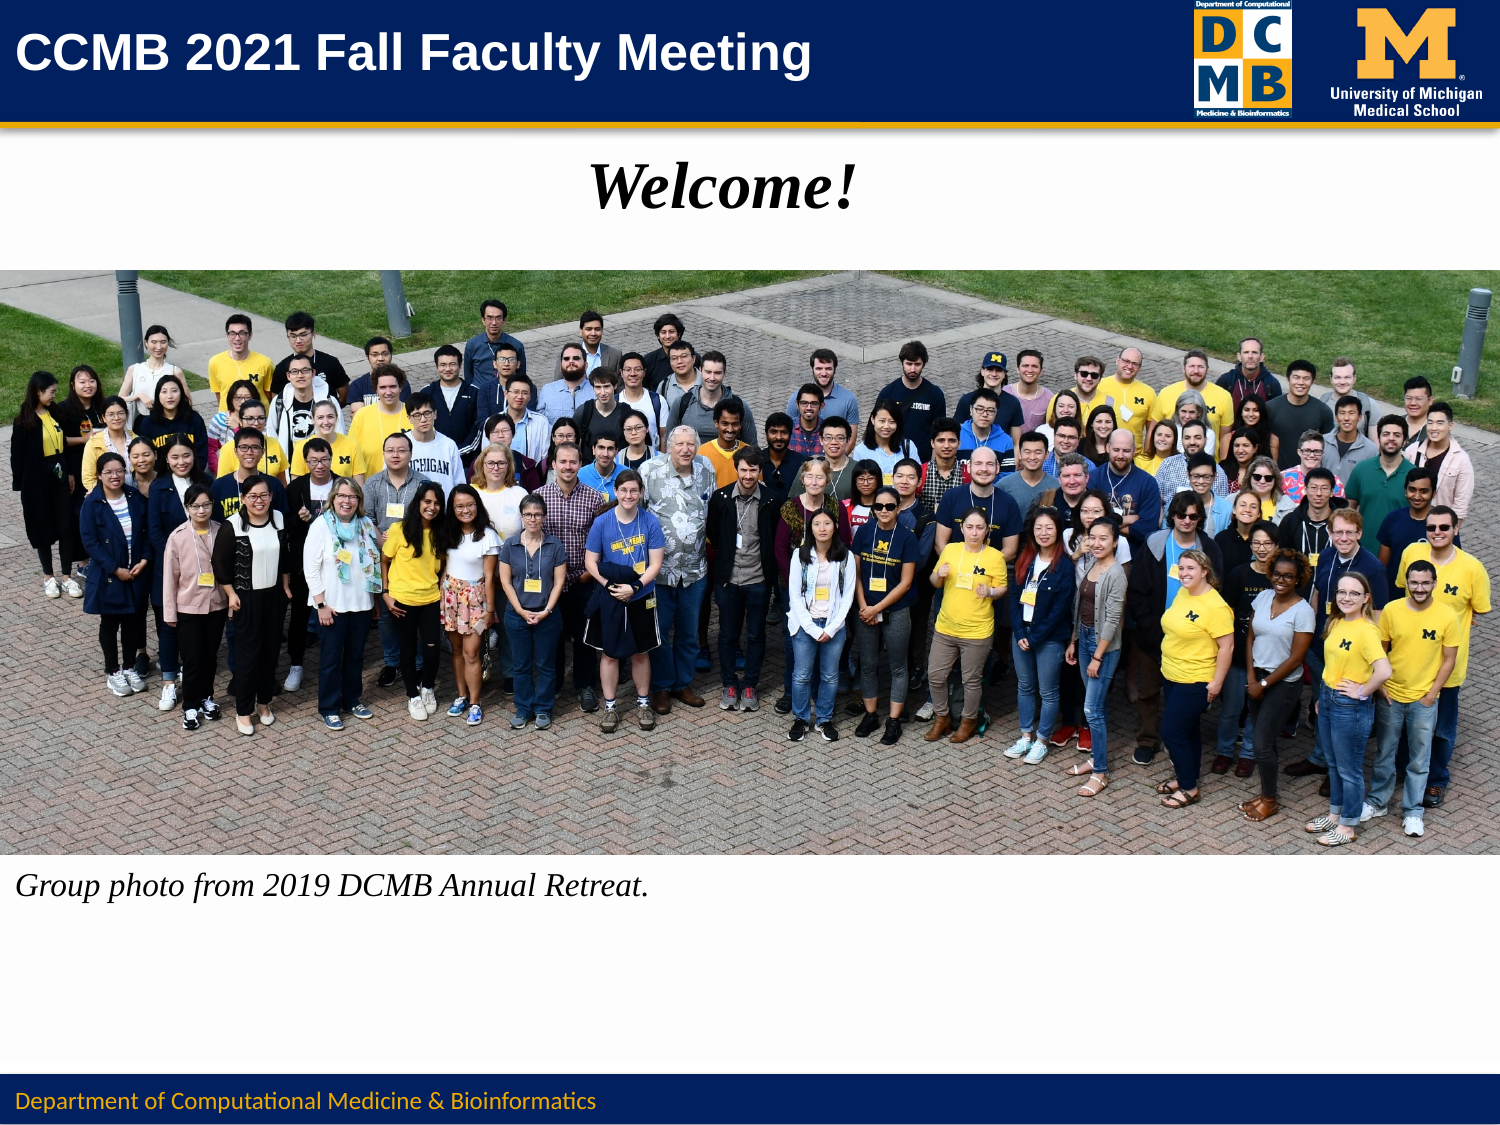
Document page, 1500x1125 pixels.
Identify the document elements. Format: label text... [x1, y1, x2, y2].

picture [1194, 0, 1292, 118]
text_box Welcome! [413, 134, 1032, 230]
title CCMB 2021 Fall Faculty Meeting [0, 0, 1075, 100]
text_box Group photo from 2019 DCMB Annual Retreat. [0, 862, 1044, 911]
picture [1331, 6, 1482, 116]
picture [0, 270, 1500, 855]
